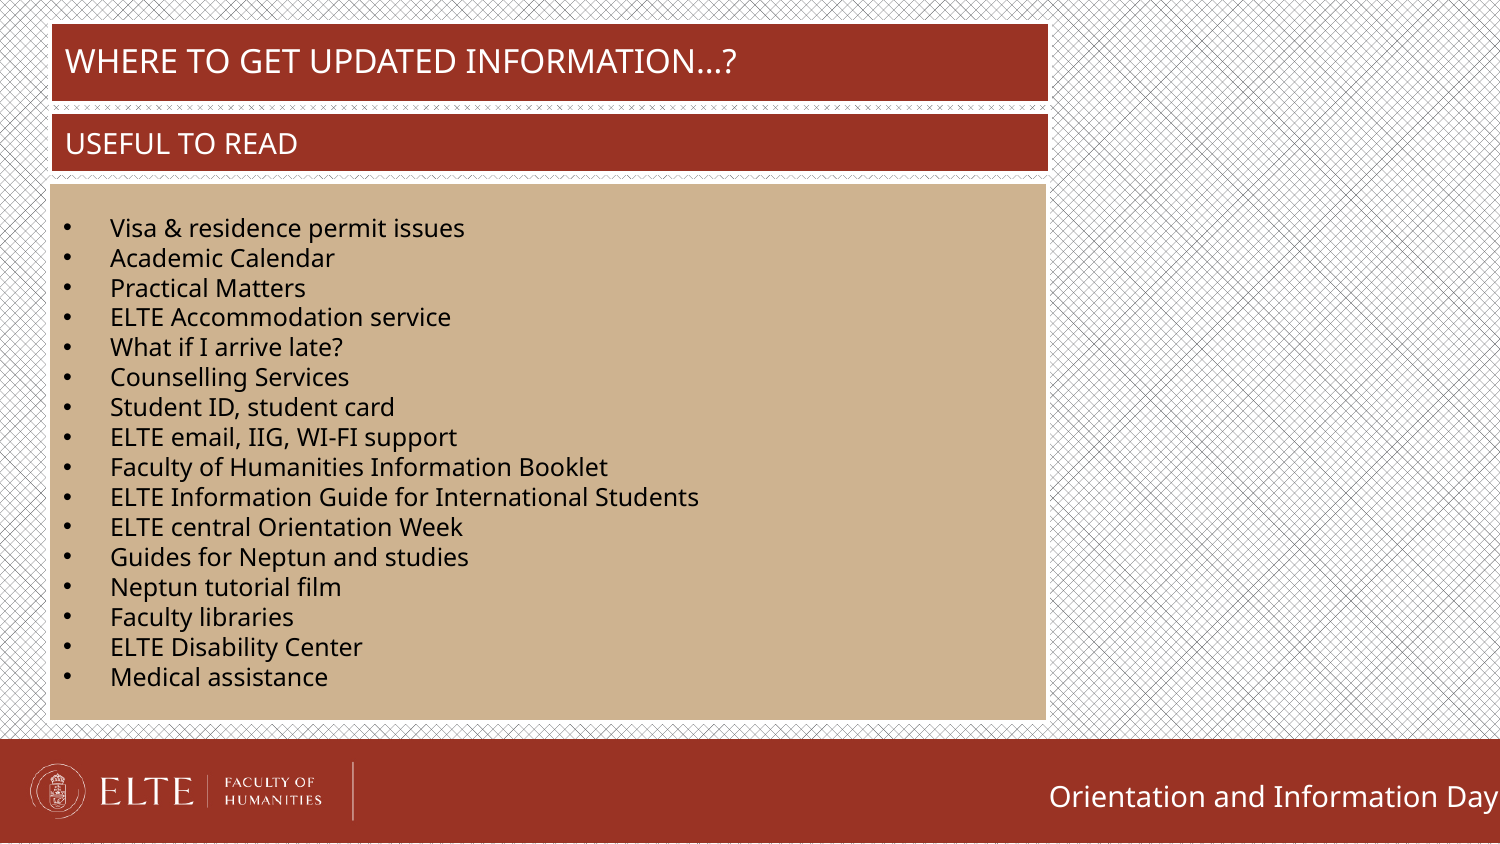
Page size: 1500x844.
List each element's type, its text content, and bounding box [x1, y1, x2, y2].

text_box USEFUL TO READ [48, 110, 1052, 175]
picture [0, 739, 1500, 844]
text_box Visa & residence permit issues Academic Calendar Practical Matters ELTE Accommodation service What if I arrive late? Counselling Services ​​​​Student ID, student card ELTE email, IIG, WI-FI support Faculty of Humanities Information Booklet ELTE Information Guide for International Students ELTE central Orientation Week Guides for Neptun and studies Neptun tutorial film Faculty libraries ELTE Disability Center Medical assistance [46, 179, 1050, 724]
text_box WHERE TO GET UPDATED INFORMATION…? [48, 20, 1052, 105]
